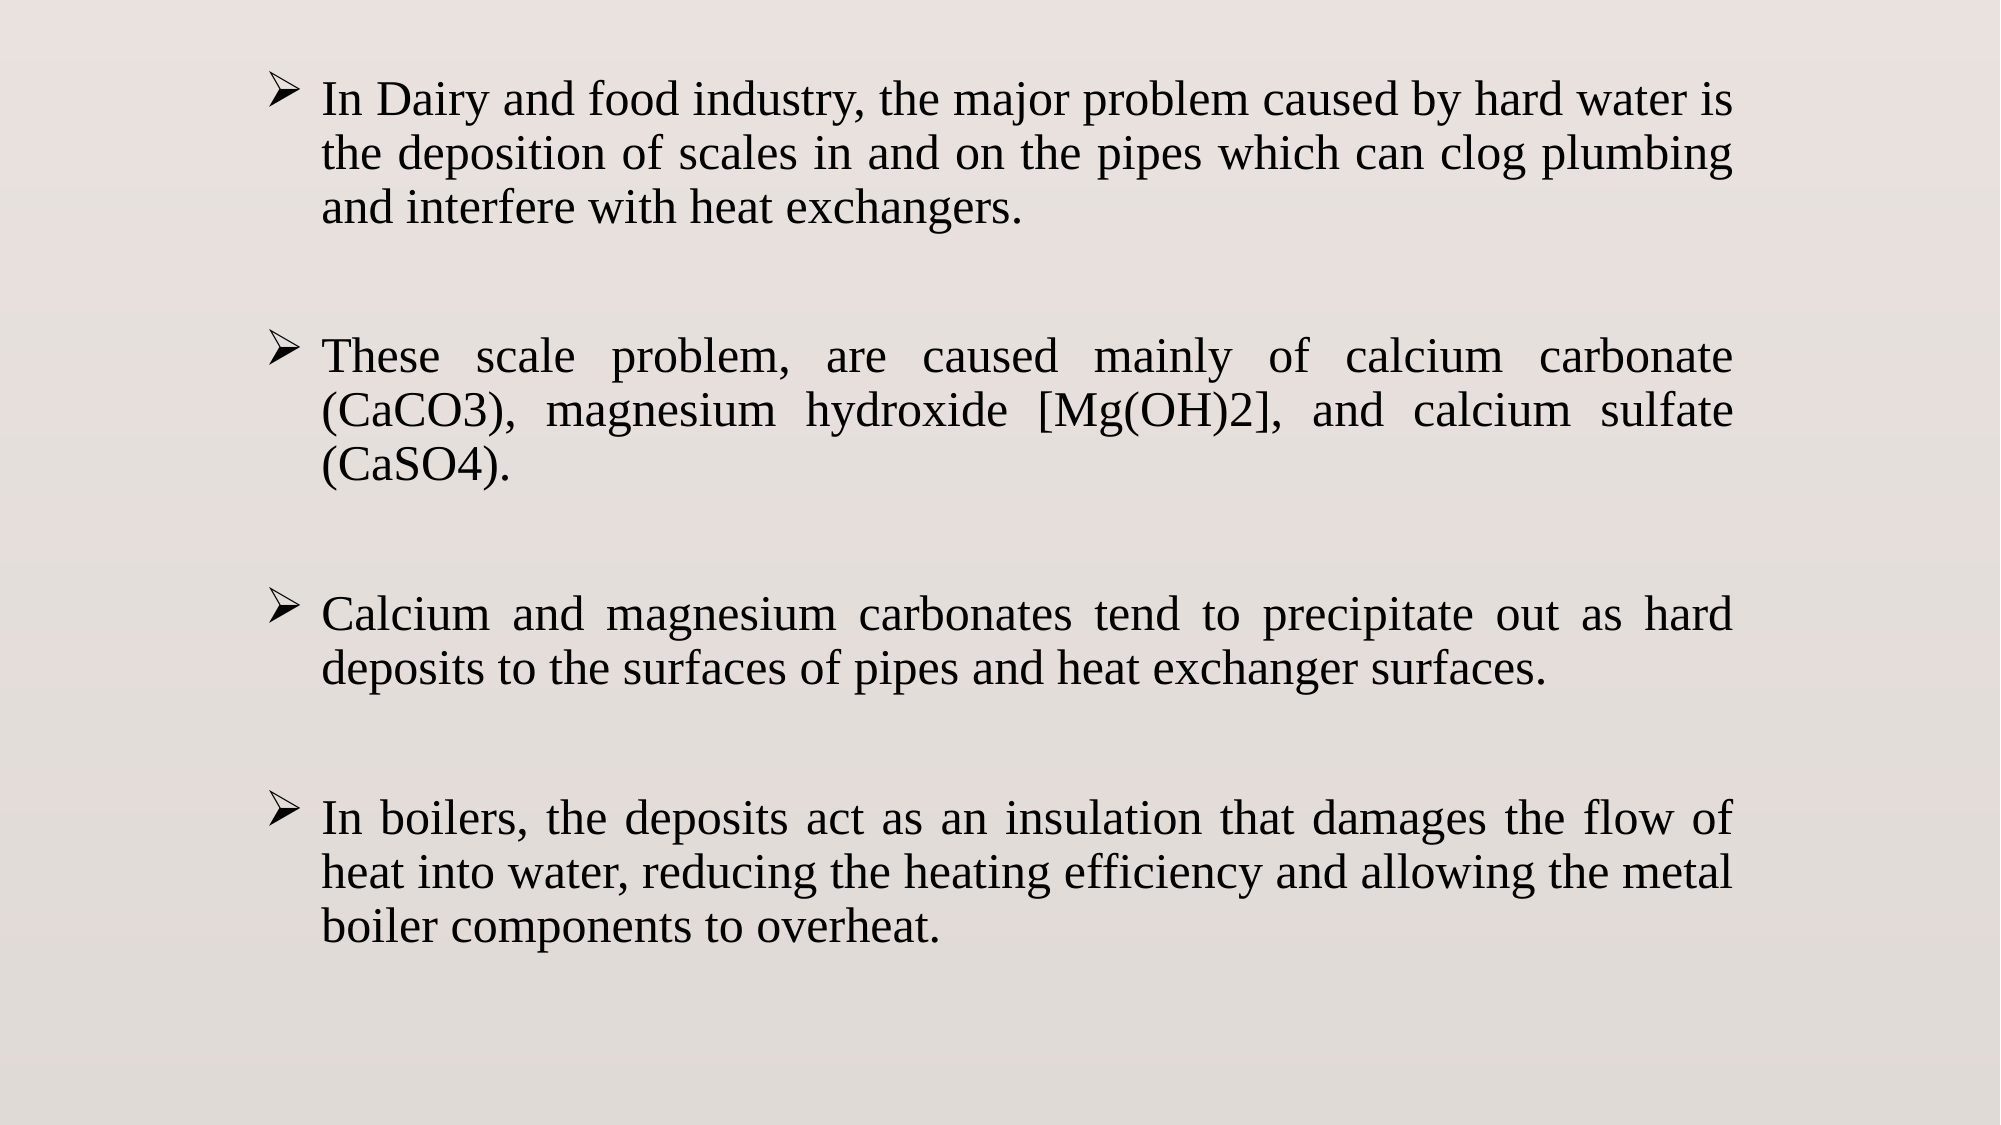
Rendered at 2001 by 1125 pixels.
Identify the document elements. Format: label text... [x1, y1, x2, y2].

subtitle In Dairy and food industry, the major problem caused by hard water is the deposition of scales in and on the pipes which can clog plumbing and interfere with heat exchangers. These scale problem, are caused mainly of calcium carbonate (CaCO3), magnesium hydroxide [Mg(OH)2], and calcium sulfate (CaSO4). Calcium and magnesium carbonates tend to precipitate out as hard deposits to the surfaces of pipes and heat exchanger surfaces. In boilers, the deposits act as an insulation that damages the flow of heat into water, reducing the heating efficiency and allowing the metal boiler components to overheat. [249, 64, 1750, 1125]
